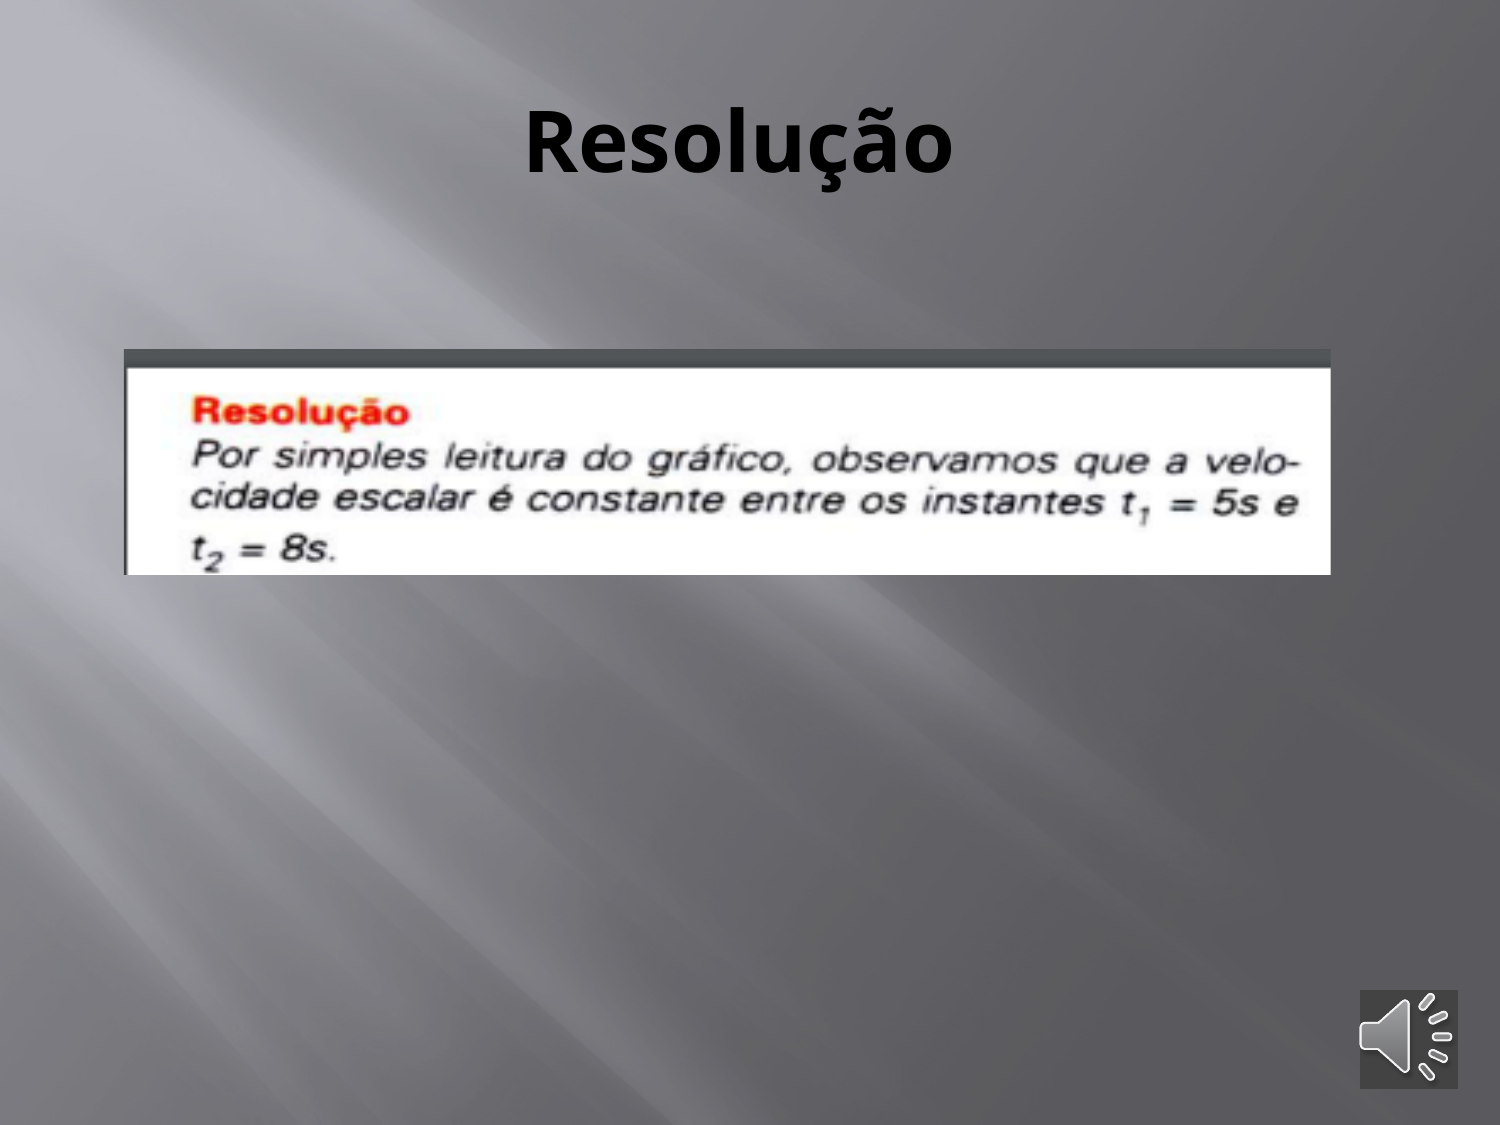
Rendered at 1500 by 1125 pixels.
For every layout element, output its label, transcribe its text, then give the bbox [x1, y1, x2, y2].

title Resolução [75, 45, 1425, 233]
picture [1358, 989, 1459, 1090]
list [123, 349, 1331, 575]
